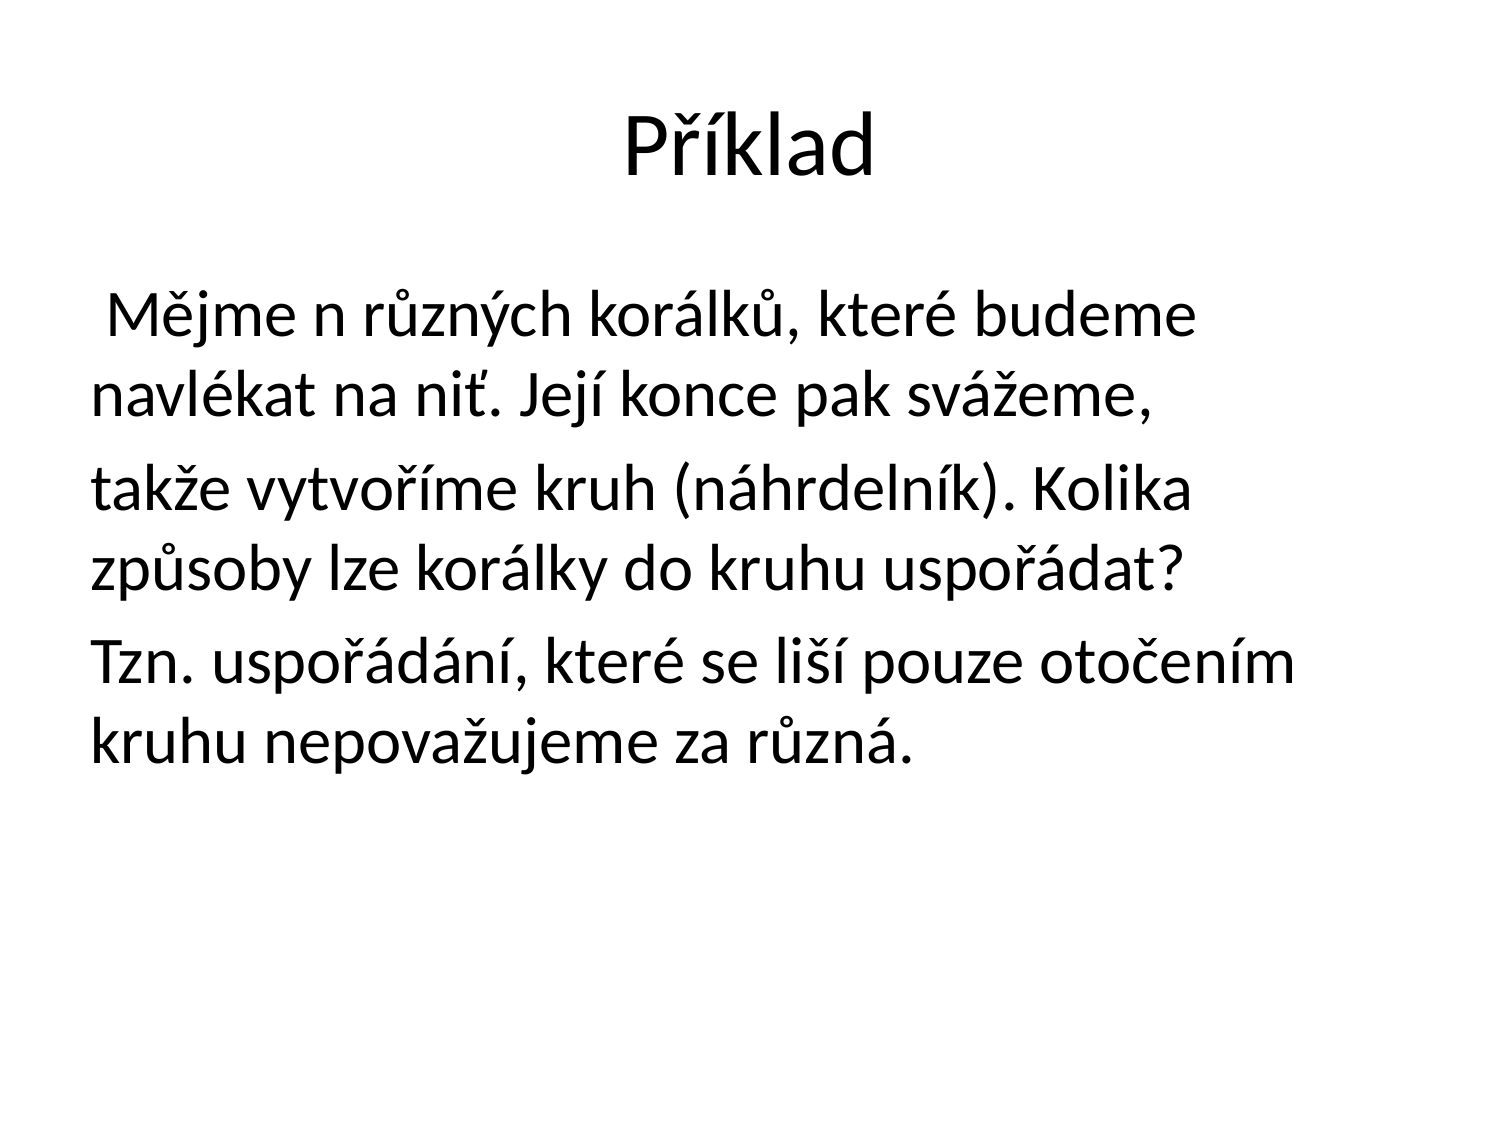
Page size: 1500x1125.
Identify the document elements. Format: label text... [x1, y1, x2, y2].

title Příklad [75, 45, 1425, 233]
list Mějme n různých korálků, které budeme navlékat na niť. Její konce pak svážeme, takže vytvoříme kruh (náhrdelník). Kolika způsoby lze korálky do kruhu uspořádat? Tzn. uspořádání, které se liší pouze otočením kruhu nepovažujeme za různá. [75, 262, 1425, 1005]
